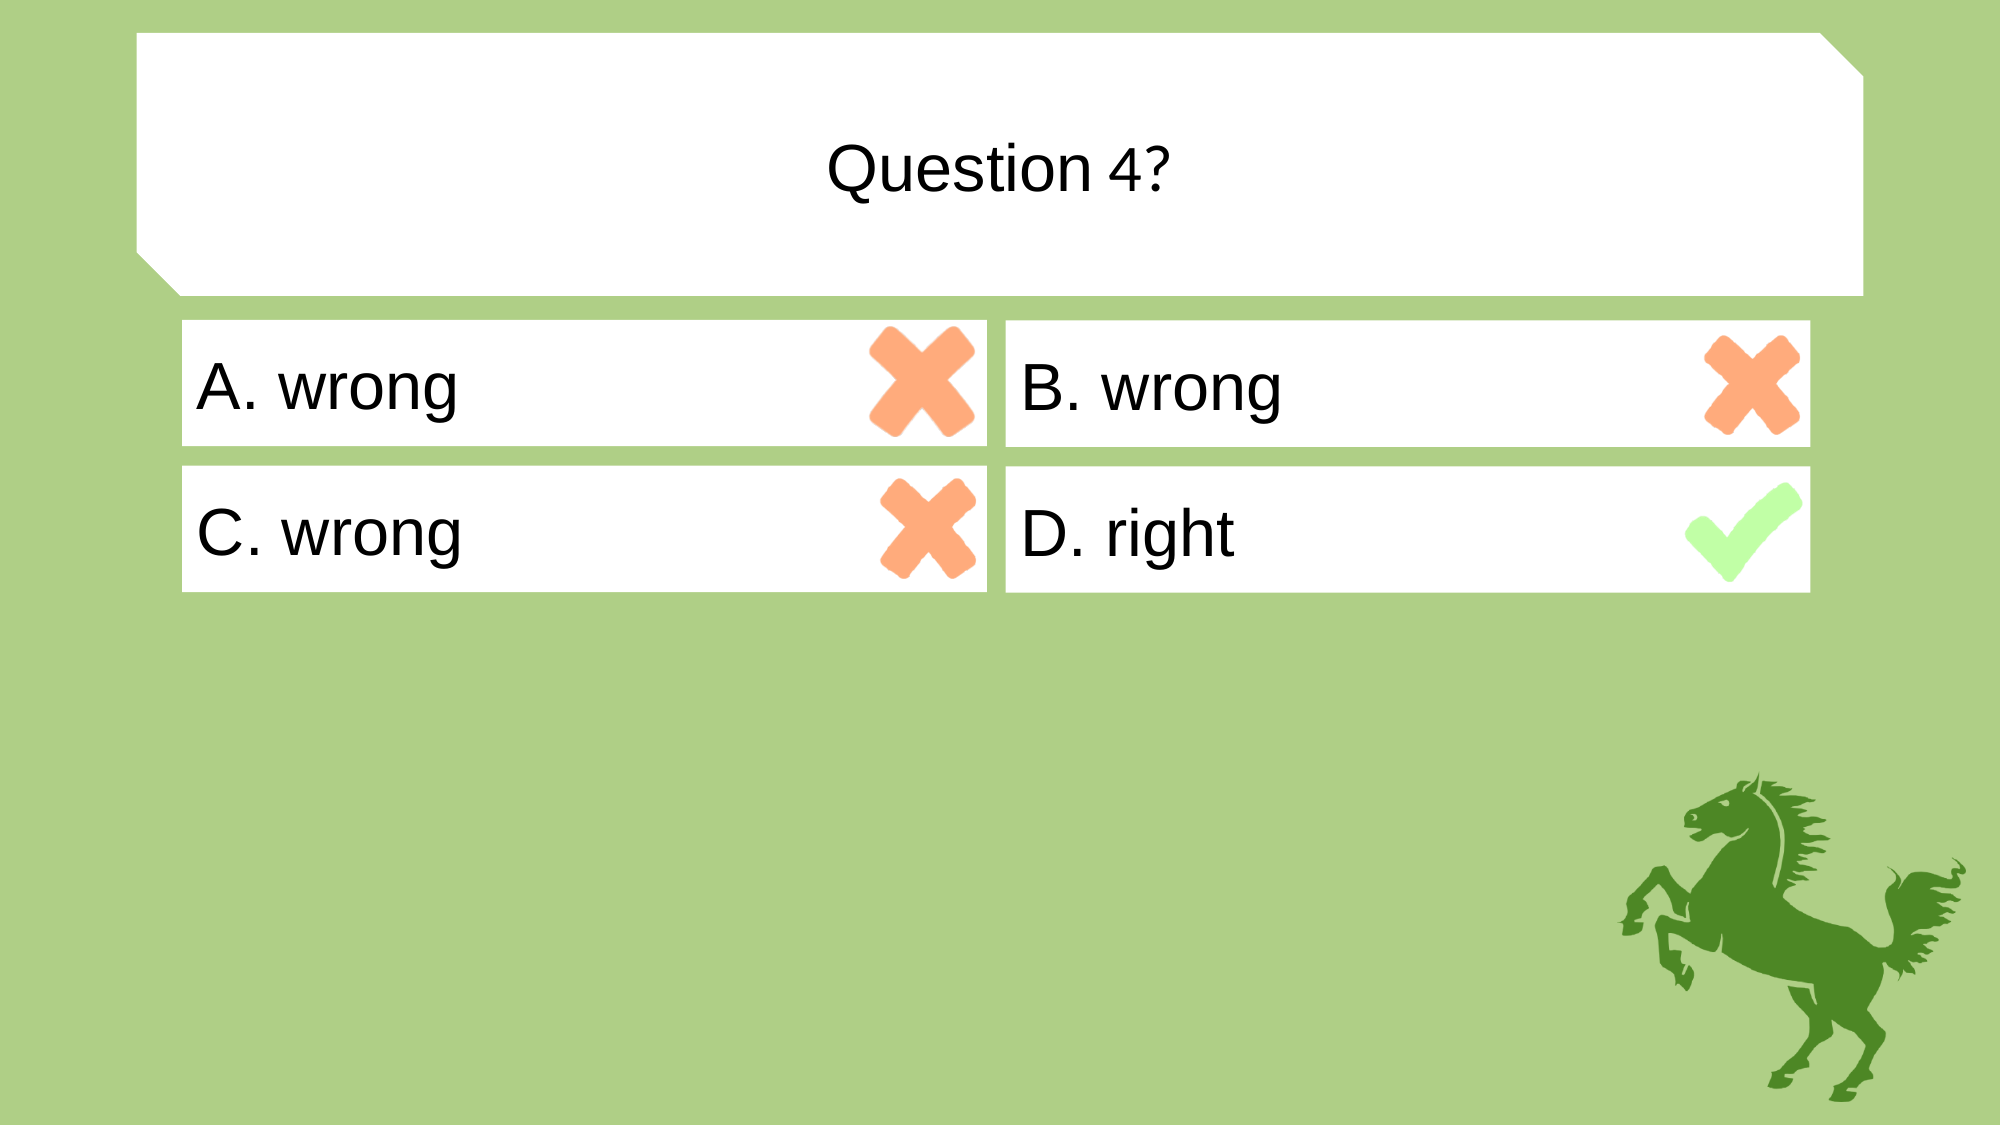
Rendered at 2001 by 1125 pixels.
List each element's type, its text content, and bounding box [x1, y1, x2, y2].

text_box B. wrong [1005, 319, 1811, 448]
picture [1678, 478, 1811, 584]
text_box D. right [1005, 465, 1811, 594]
picture [1690, 332, 1811, 438]
picture [1617, 771, 1966, 1102]
picture [866, 475, 987, 582]
picture [854, 323, 987, 441]
text_box C. wrong [181, 465, 988, 593]
text_box Question 4? [135, 31, 1865, 298]
text_box A. wrong [181, 319, 988, 447]
